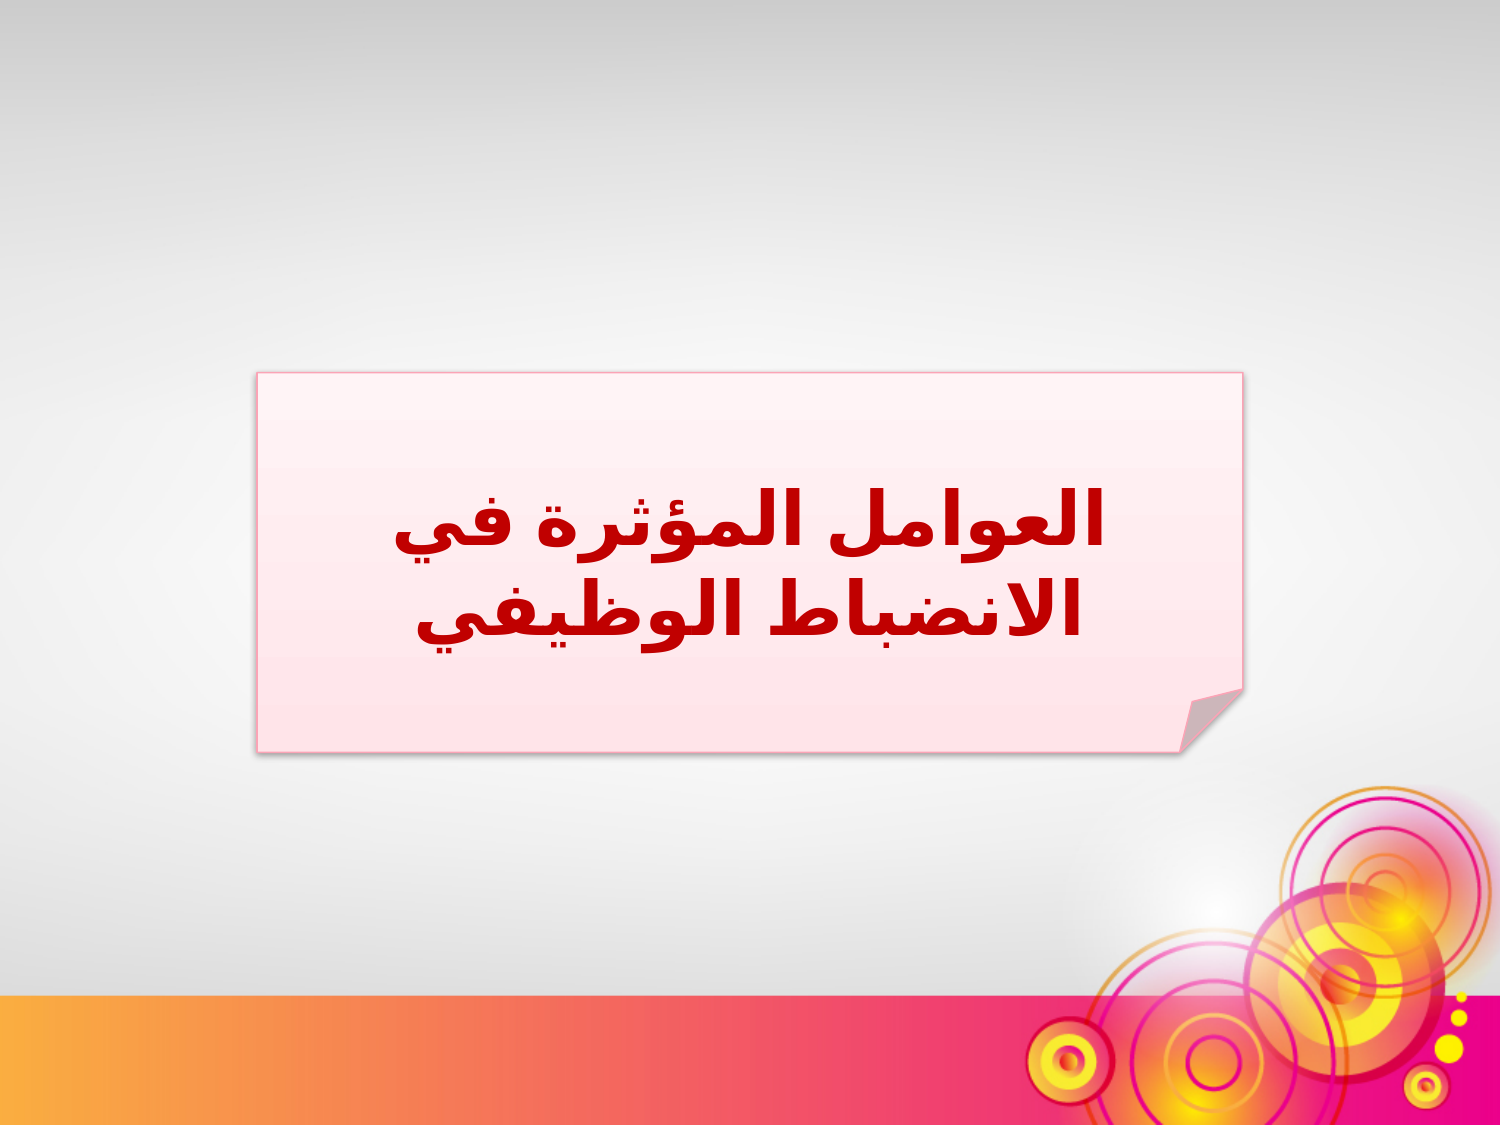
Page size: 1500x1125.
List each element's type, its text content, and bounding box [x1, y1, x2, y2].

picture [0, 0, 1500, 1125]
text_box العوامل المؤثرة في الانضباط الوظيفي [256, 371, 1244, 754]
